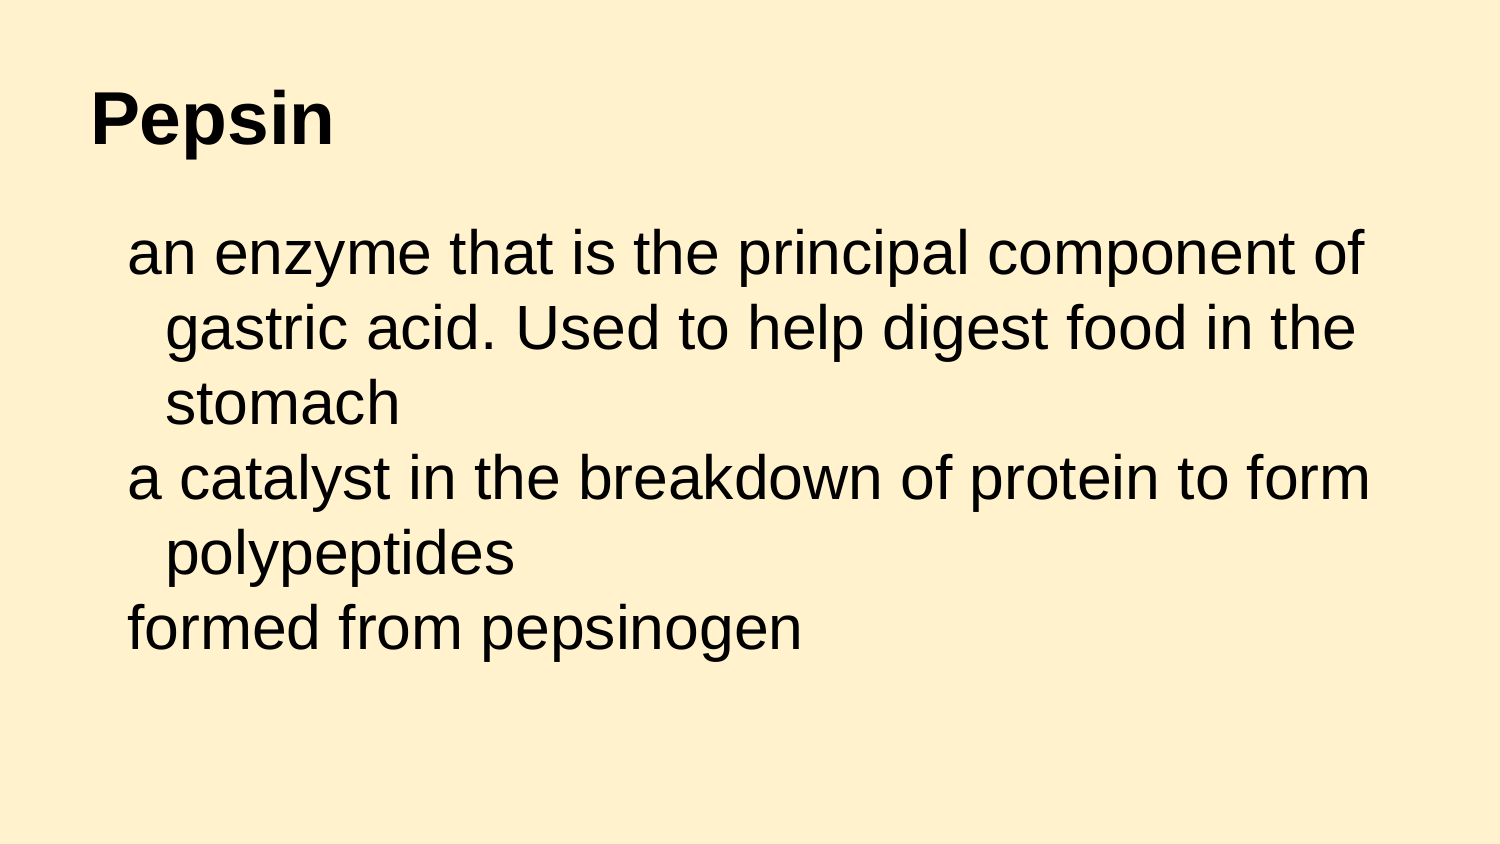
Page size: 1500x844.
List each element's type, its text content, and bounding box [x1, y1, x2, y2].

title Pepsin [75, 33, 1425, 175]
list an enzyme that is the principal component of gastric acid. Used to help digest food in the stomach a catalyst in the breakdown of protein to form polypeptides formed from pepsinogen [75, 196, 1425, 808]
